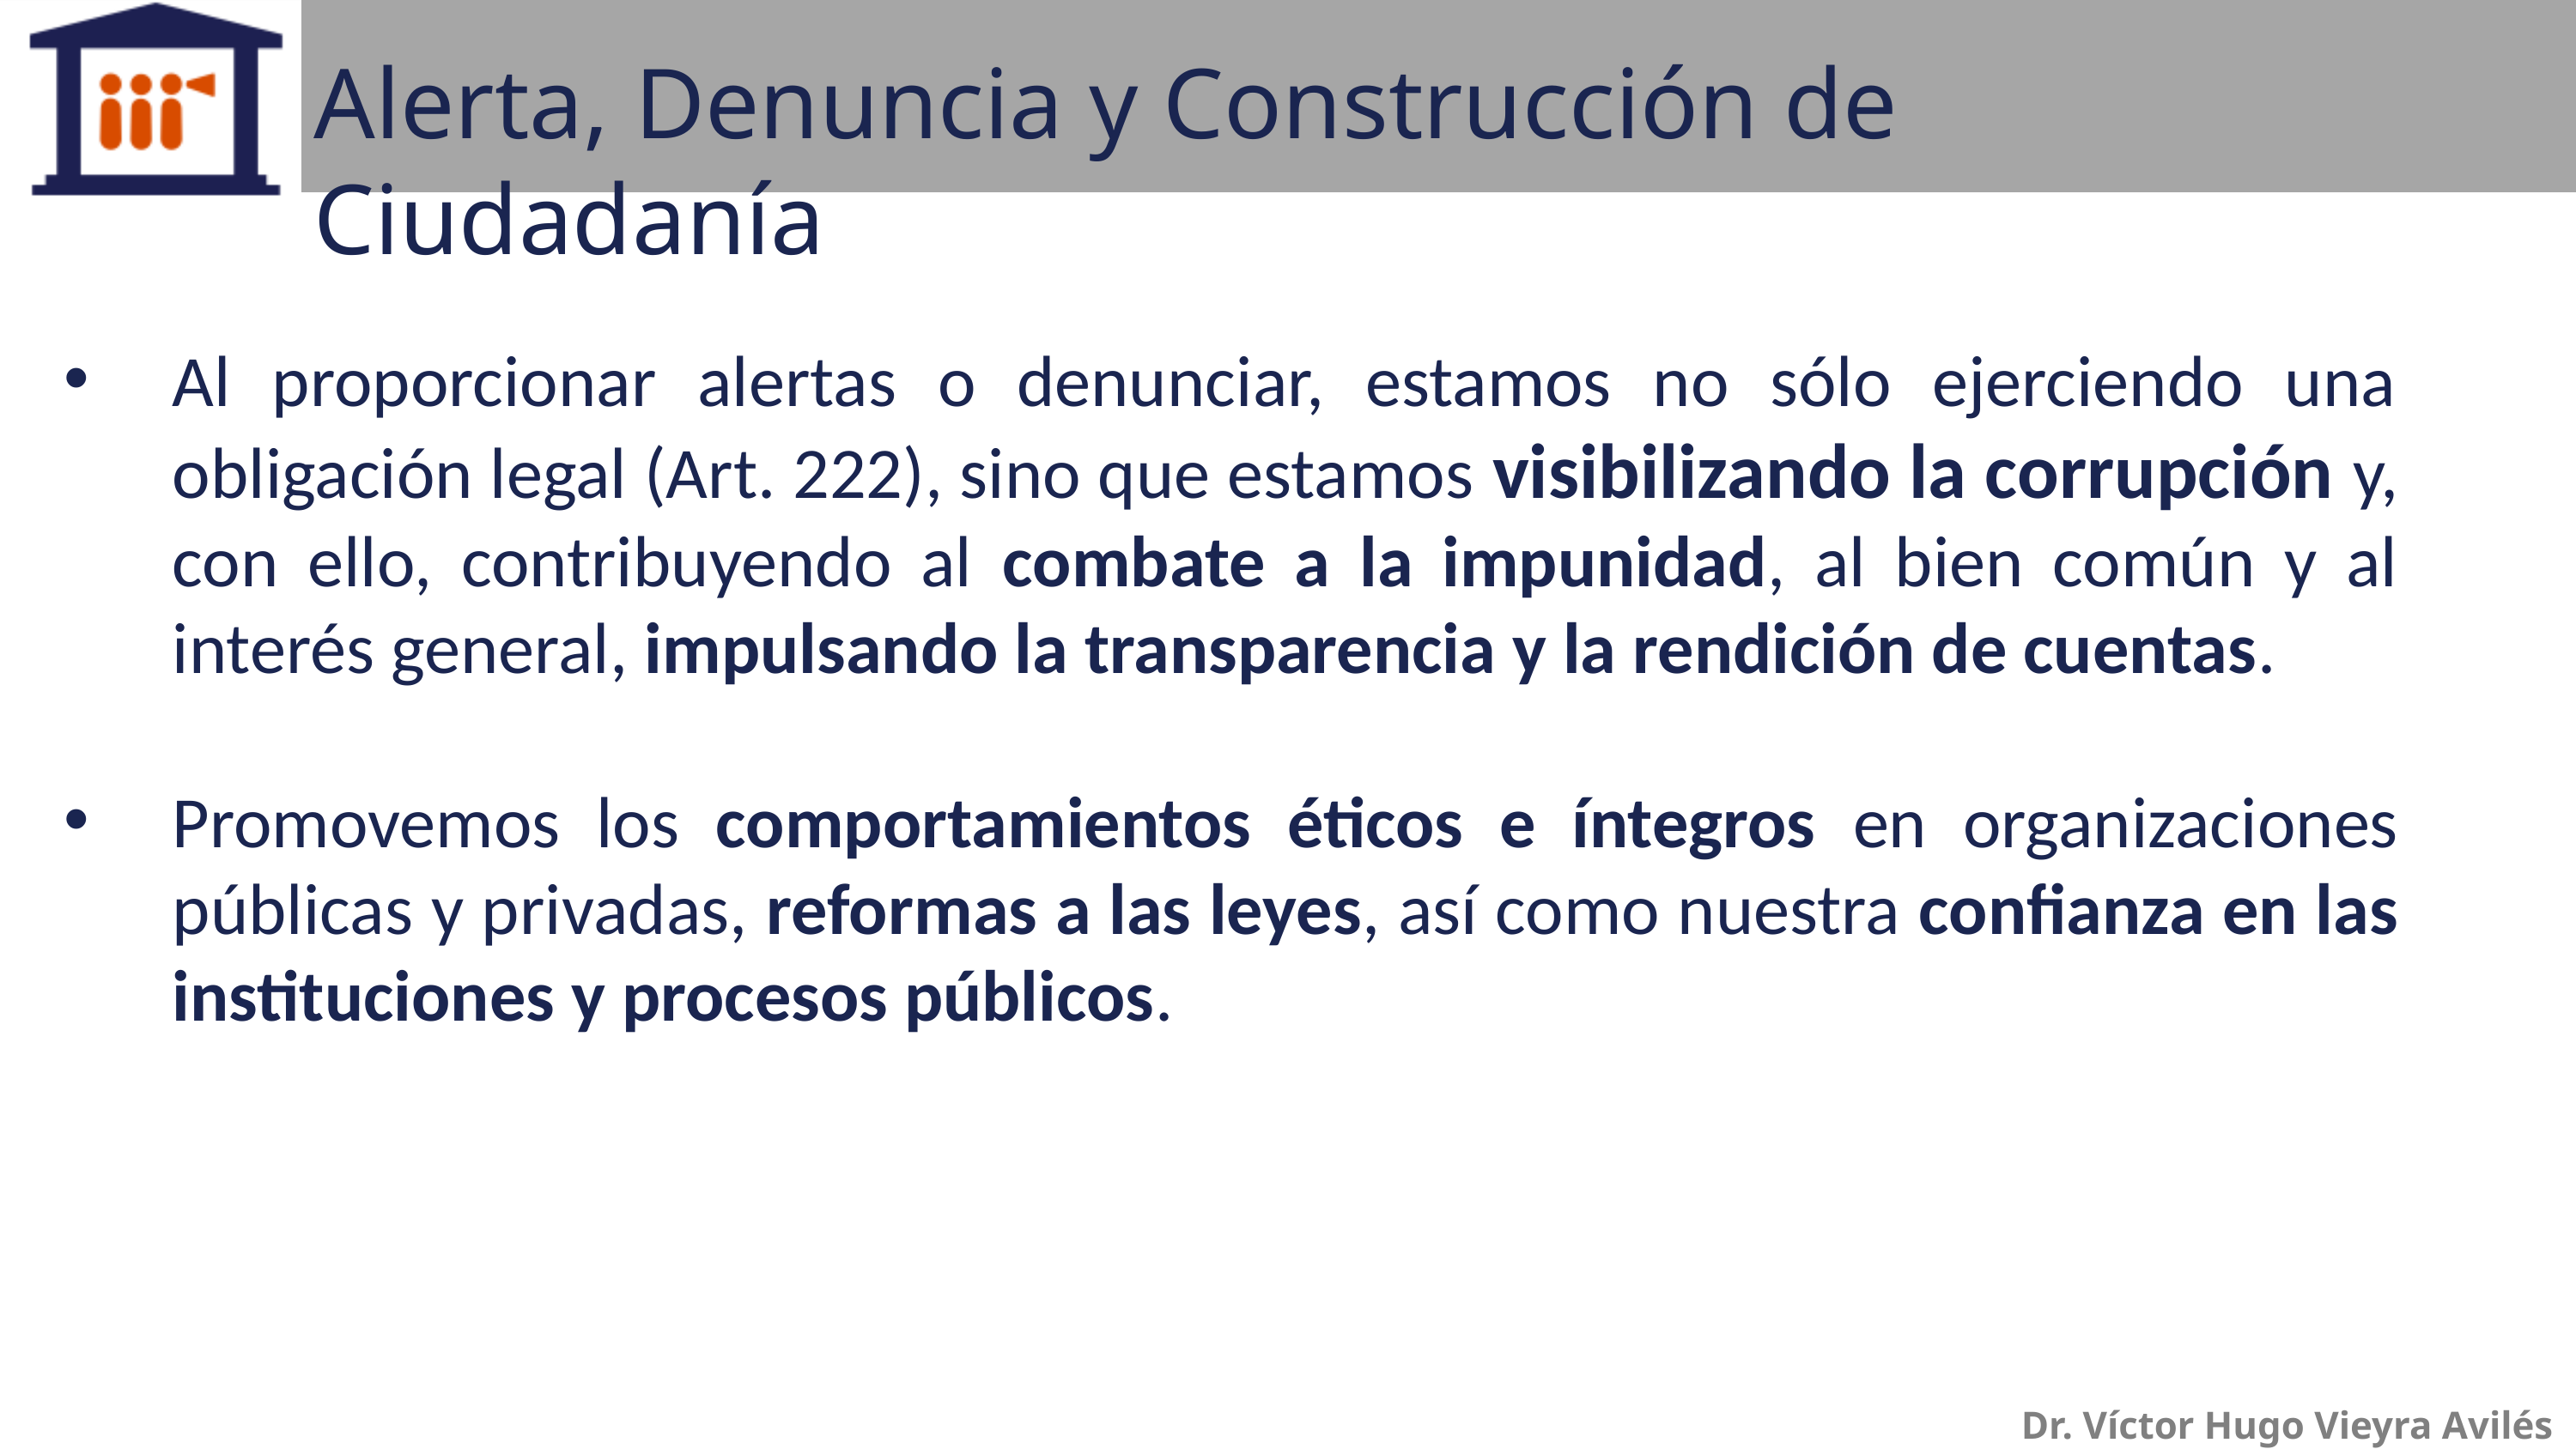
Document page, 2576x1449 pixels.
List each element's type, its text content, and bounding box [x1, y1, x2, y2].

text_box [302, 0, 2576, 192]
text_box Al proporcionar alertas o denunciar, estamos no sólo ejerciendo una obligación legal (Art. 222), sino que estamos visibilizando la corrupción y, con ello, contribuyendo al combate a la impunidad, al bien común y al interés general, impulsando la transparencia y la rendición de cuentas. Promovemos los comportamientos éticos e íntegros en organizaciones públicas y privadas, reformas a las leyes, así como nuestra confianza en las instituciones y procesos públicos. [51, 240, 2412, 1303]
text_box Alerta, Denuncia y Construcción de Ciudadanía [301, 35, 2070, 280]
text_box Dr. Víctor Hugo Vieyra Avilés [1968, 1395, 2576, 1449]
picture [0, 0, 301, 206]
